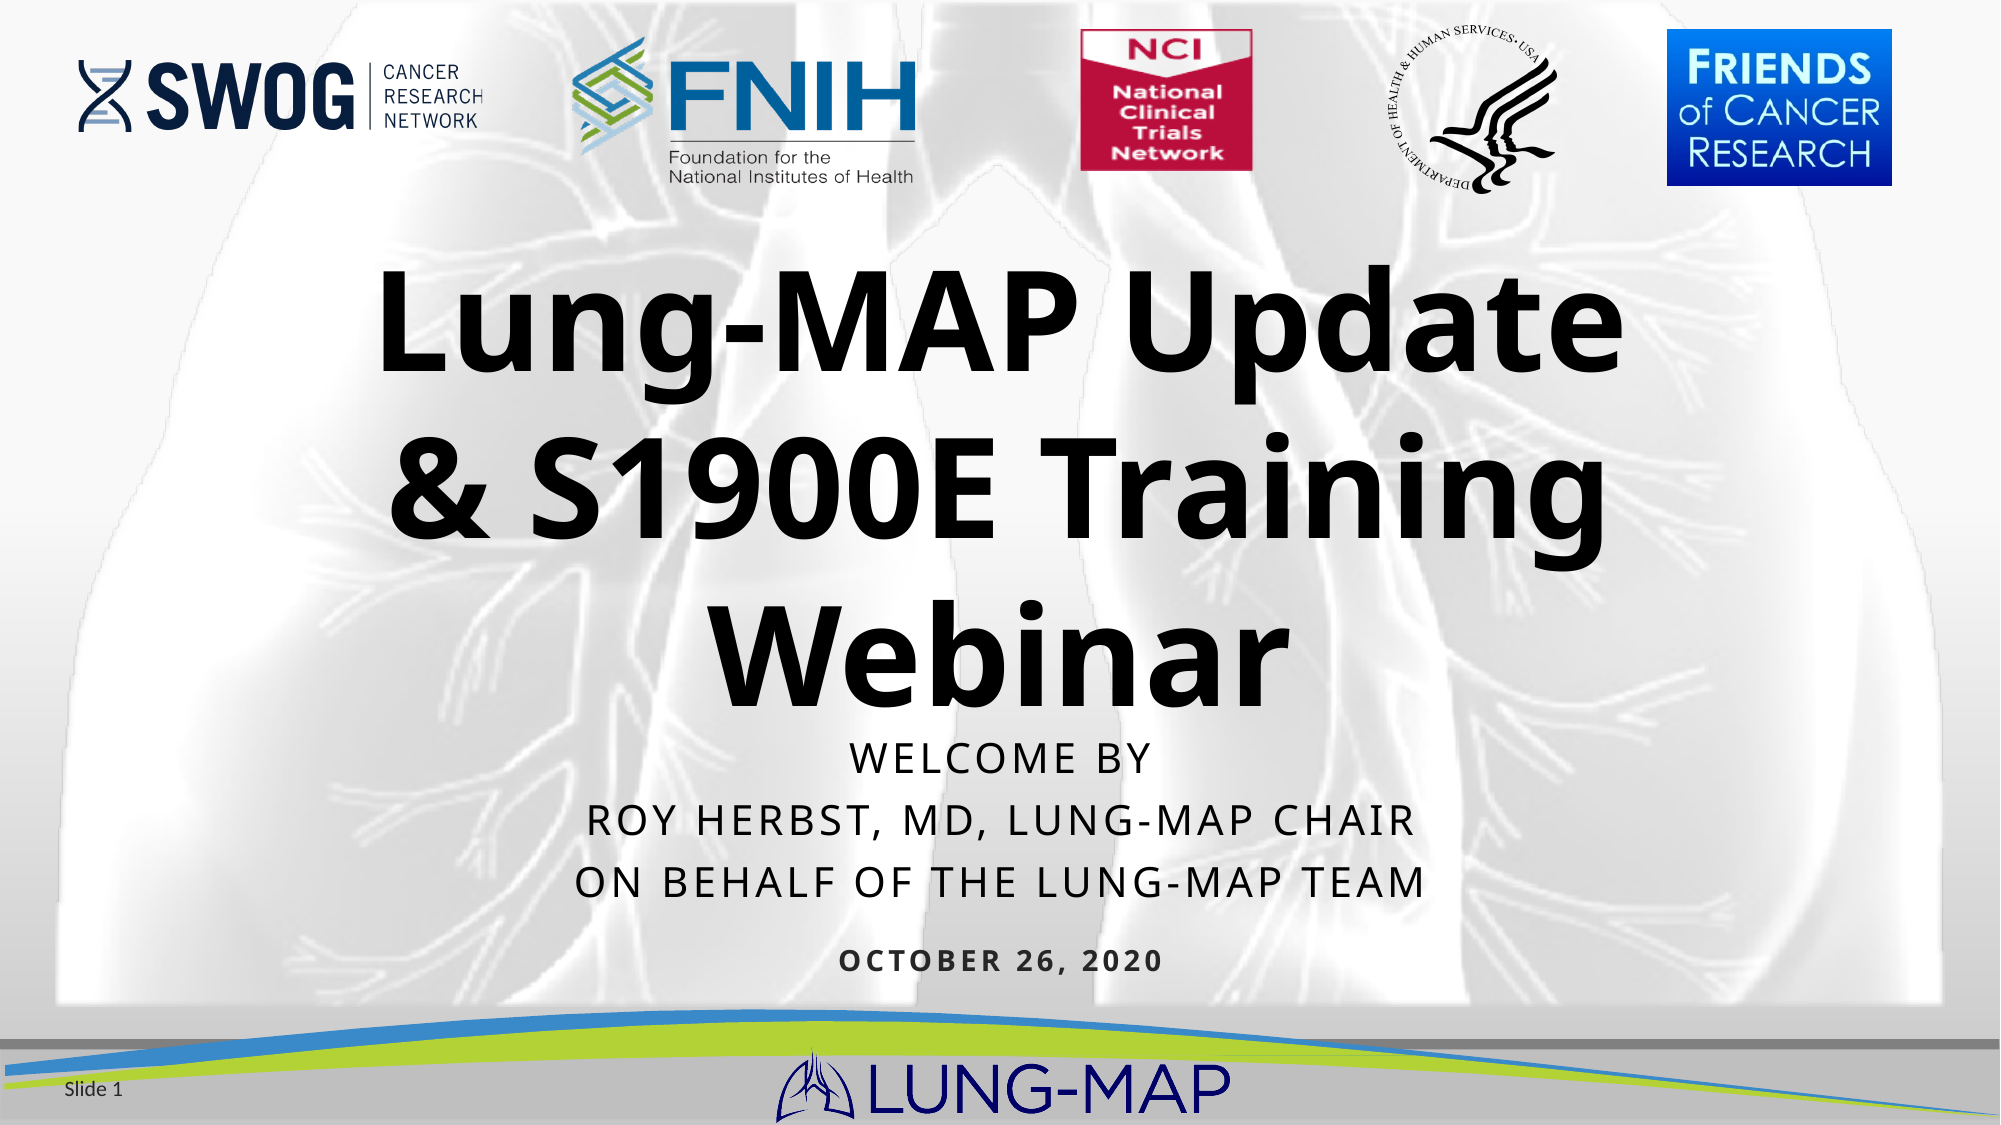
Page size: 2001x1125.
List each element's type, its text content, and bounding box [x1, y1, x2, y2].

picture [54, 2, 1946, 1007]
picture [578, 1041, 1422, 1125]
slide_number Slide 1 [4, 1057, 138, 1118]
